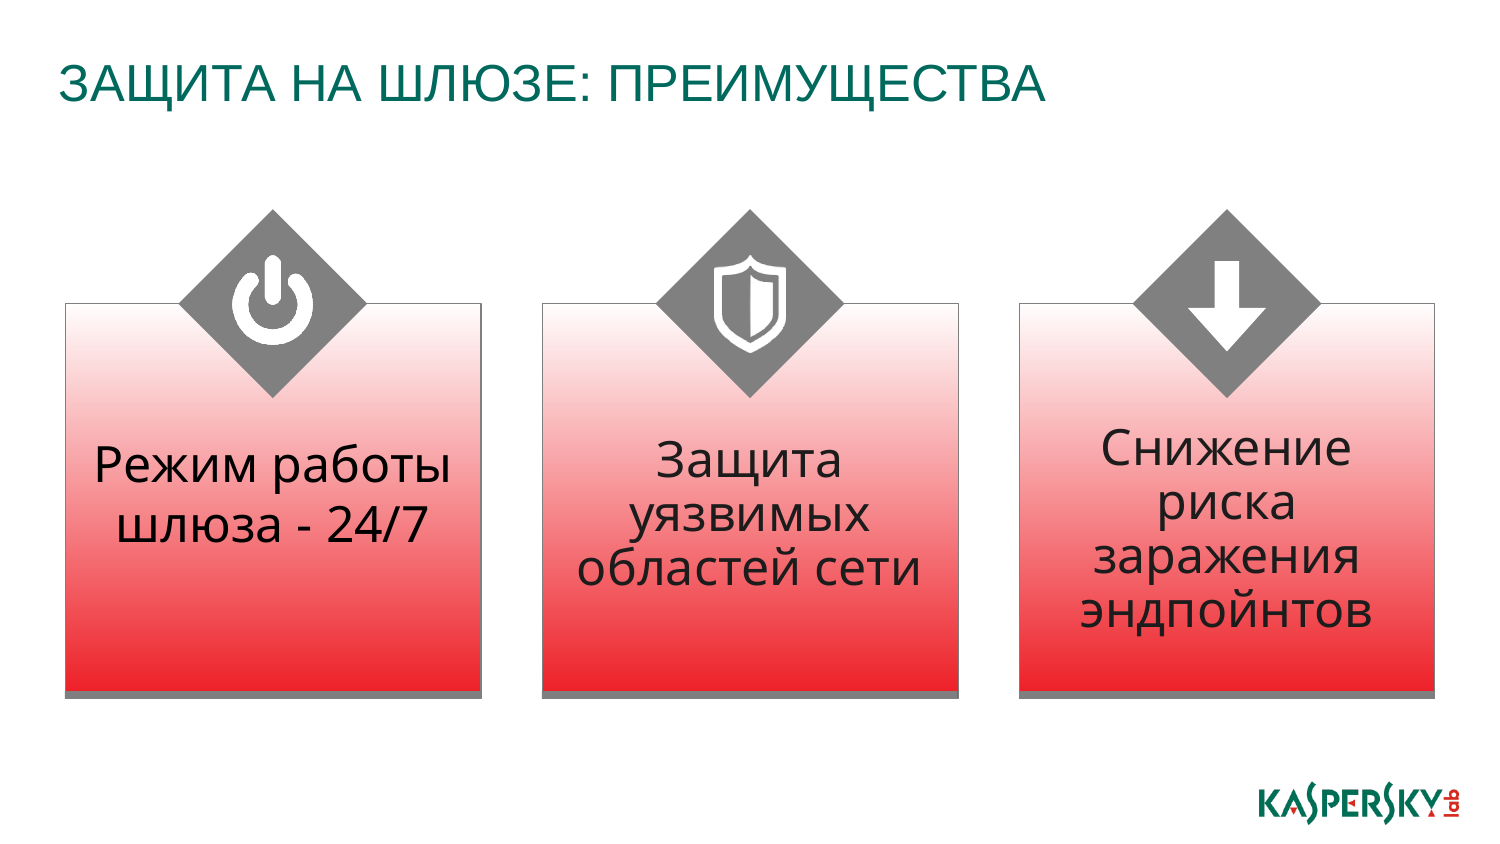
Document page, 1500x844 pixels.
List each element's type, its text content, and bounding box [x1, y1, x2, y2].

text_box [541, 303, 959, 700]
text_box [178, 208, 368, 399]
picture [1232, 762, 1486, 844]
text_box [655, 208, 845, 399]
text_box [1132, 208, 1322, 399]
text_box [1018, 303, 1435, 700]
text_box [64, 303, 482, 700]
title защита на шлюзе: преимущества [58, 51, 1442, 162]
